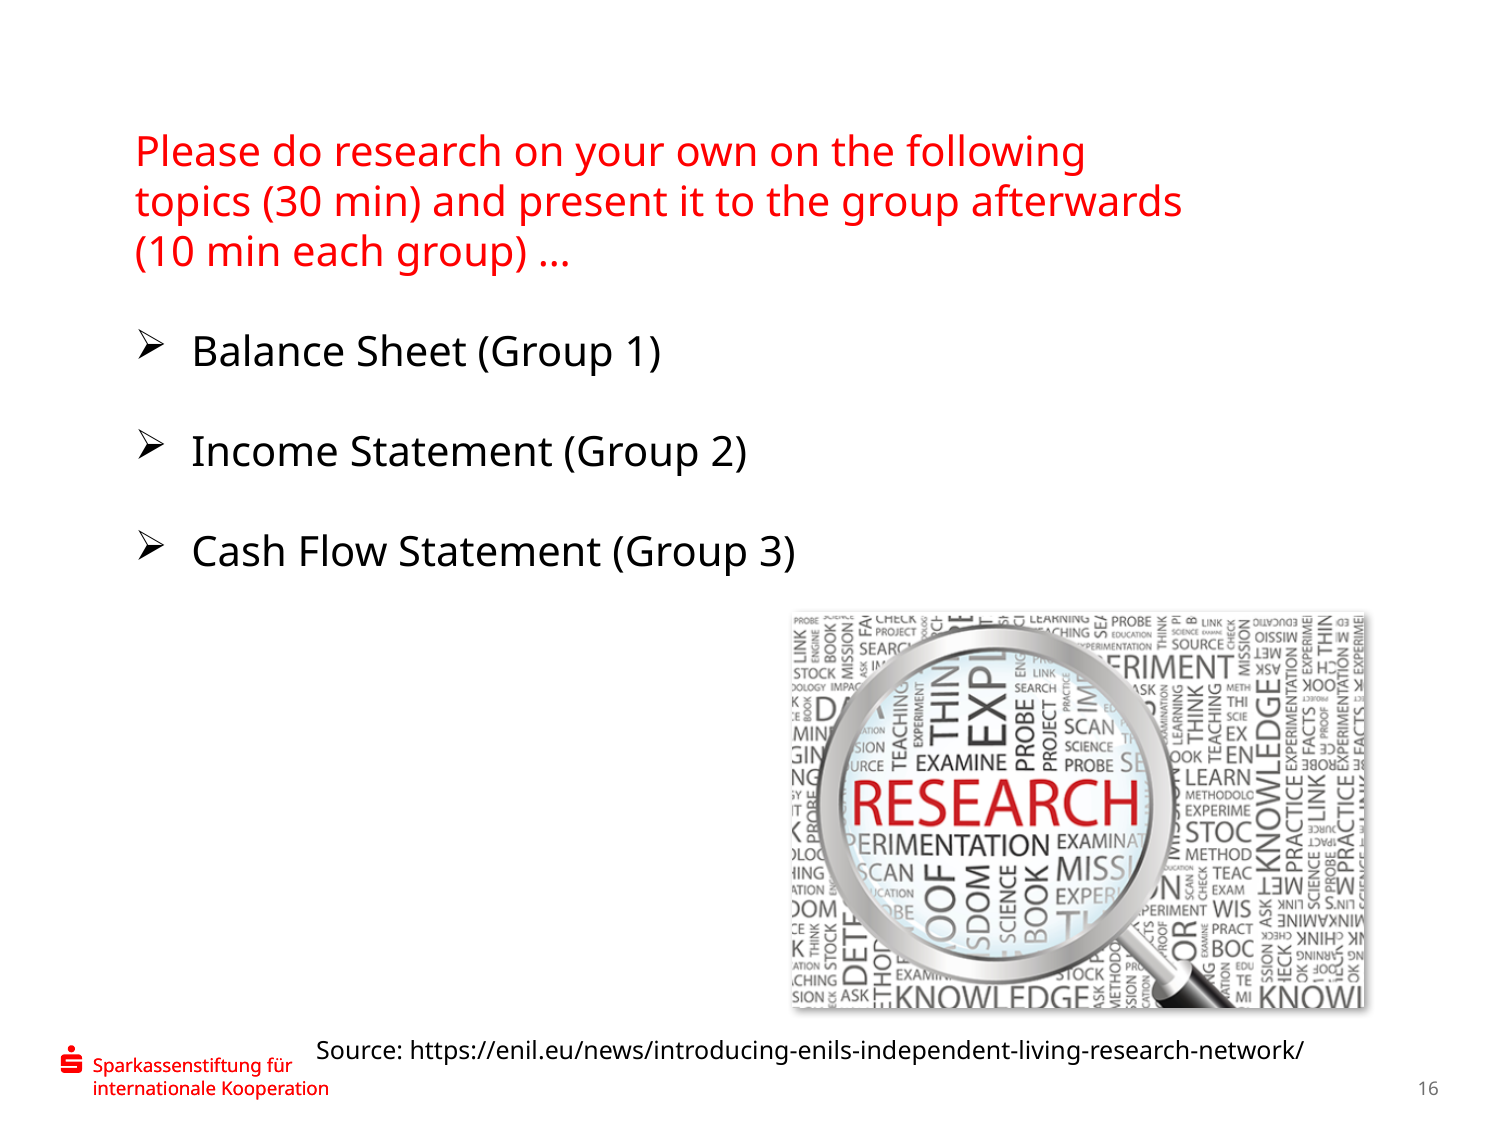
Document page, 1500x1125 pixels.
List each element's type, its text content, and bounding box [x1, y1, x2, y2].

text_box Please do research on your own on the following topics (30 min) and present it to the group afterwards (10 min each group) … Balance Sheet (Group 1) Income Statement (Group 2) Cash Flow Statement (Group 3) [117, 117, 1227, 589]
text_box Source: https://enil.eu/news/introducing-enils-independent-living-research-network/ [298, 1026, 1440, 1077]
slide_number 16 [1369, 1077, 1439, 1101]
picture [791, 612, 1365, 1008]
